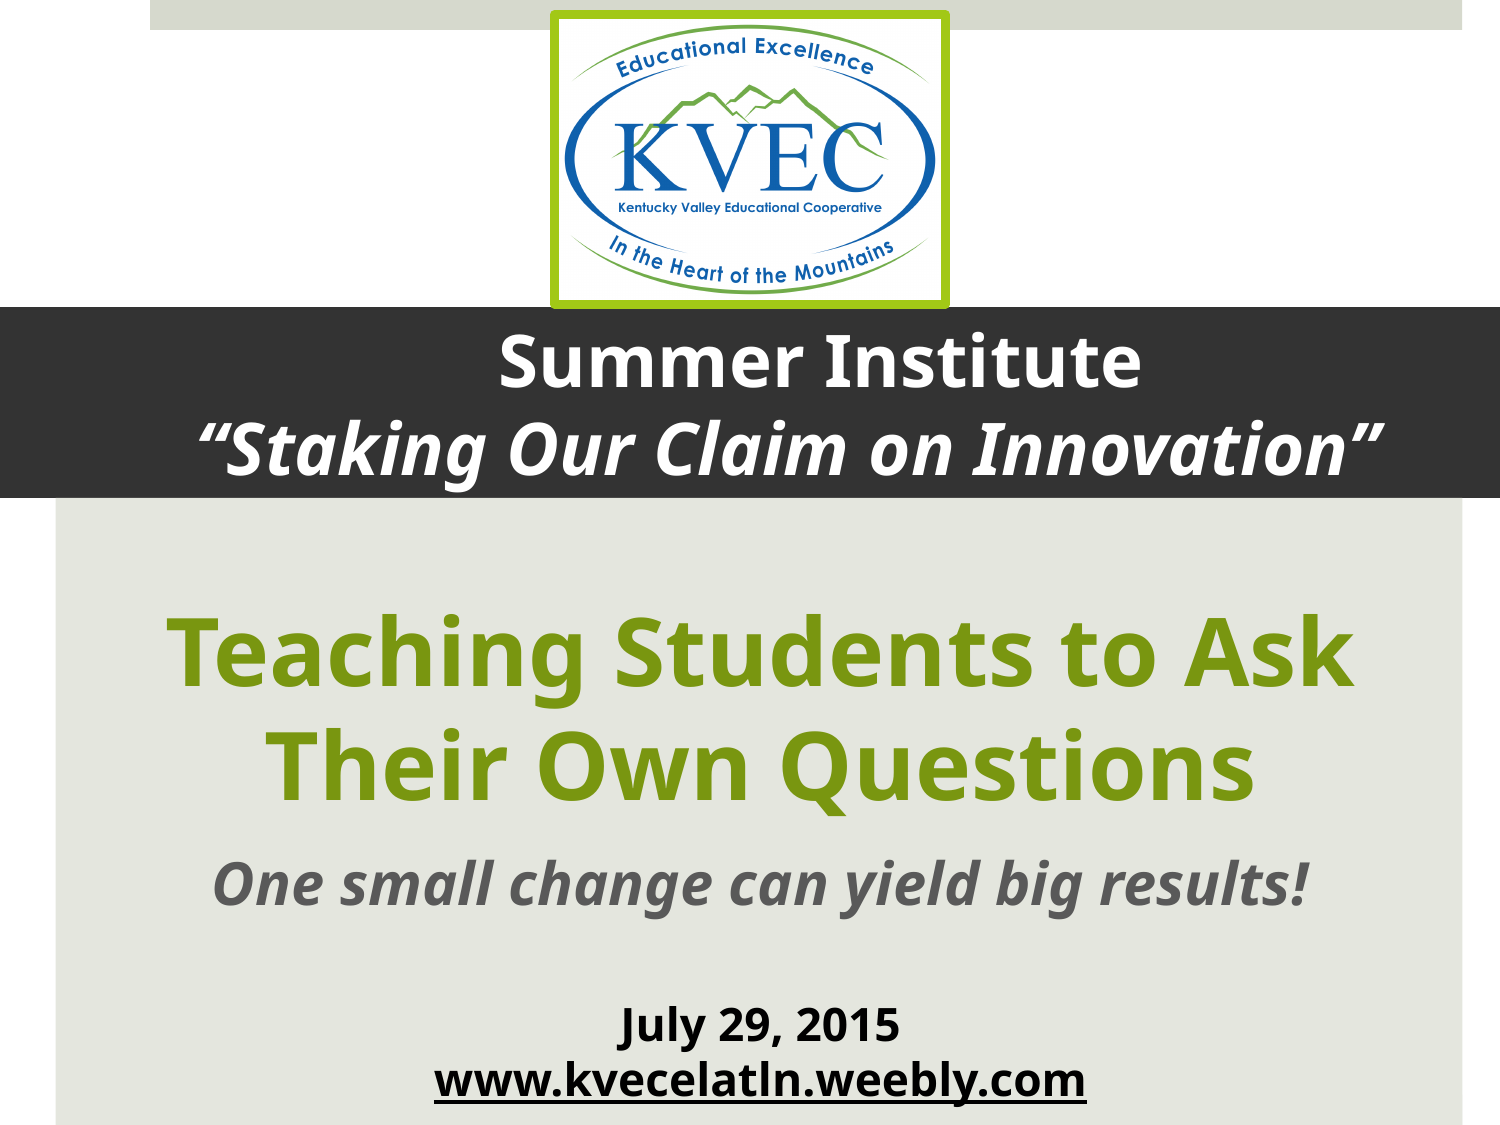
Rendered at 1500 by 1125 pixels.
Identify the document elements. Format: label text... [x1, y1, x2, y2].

title Summer Institute “Staking Our Claim on Innovation” [0, 307, 1500, 498]
picture [558, 17, 942, 301]
subtitle Teaching Students to Ask Their Own Questions One small change can yield big results! July 29, 2015 www.kvecelatln.weebly.com [55, 497, 1463, 1125]
